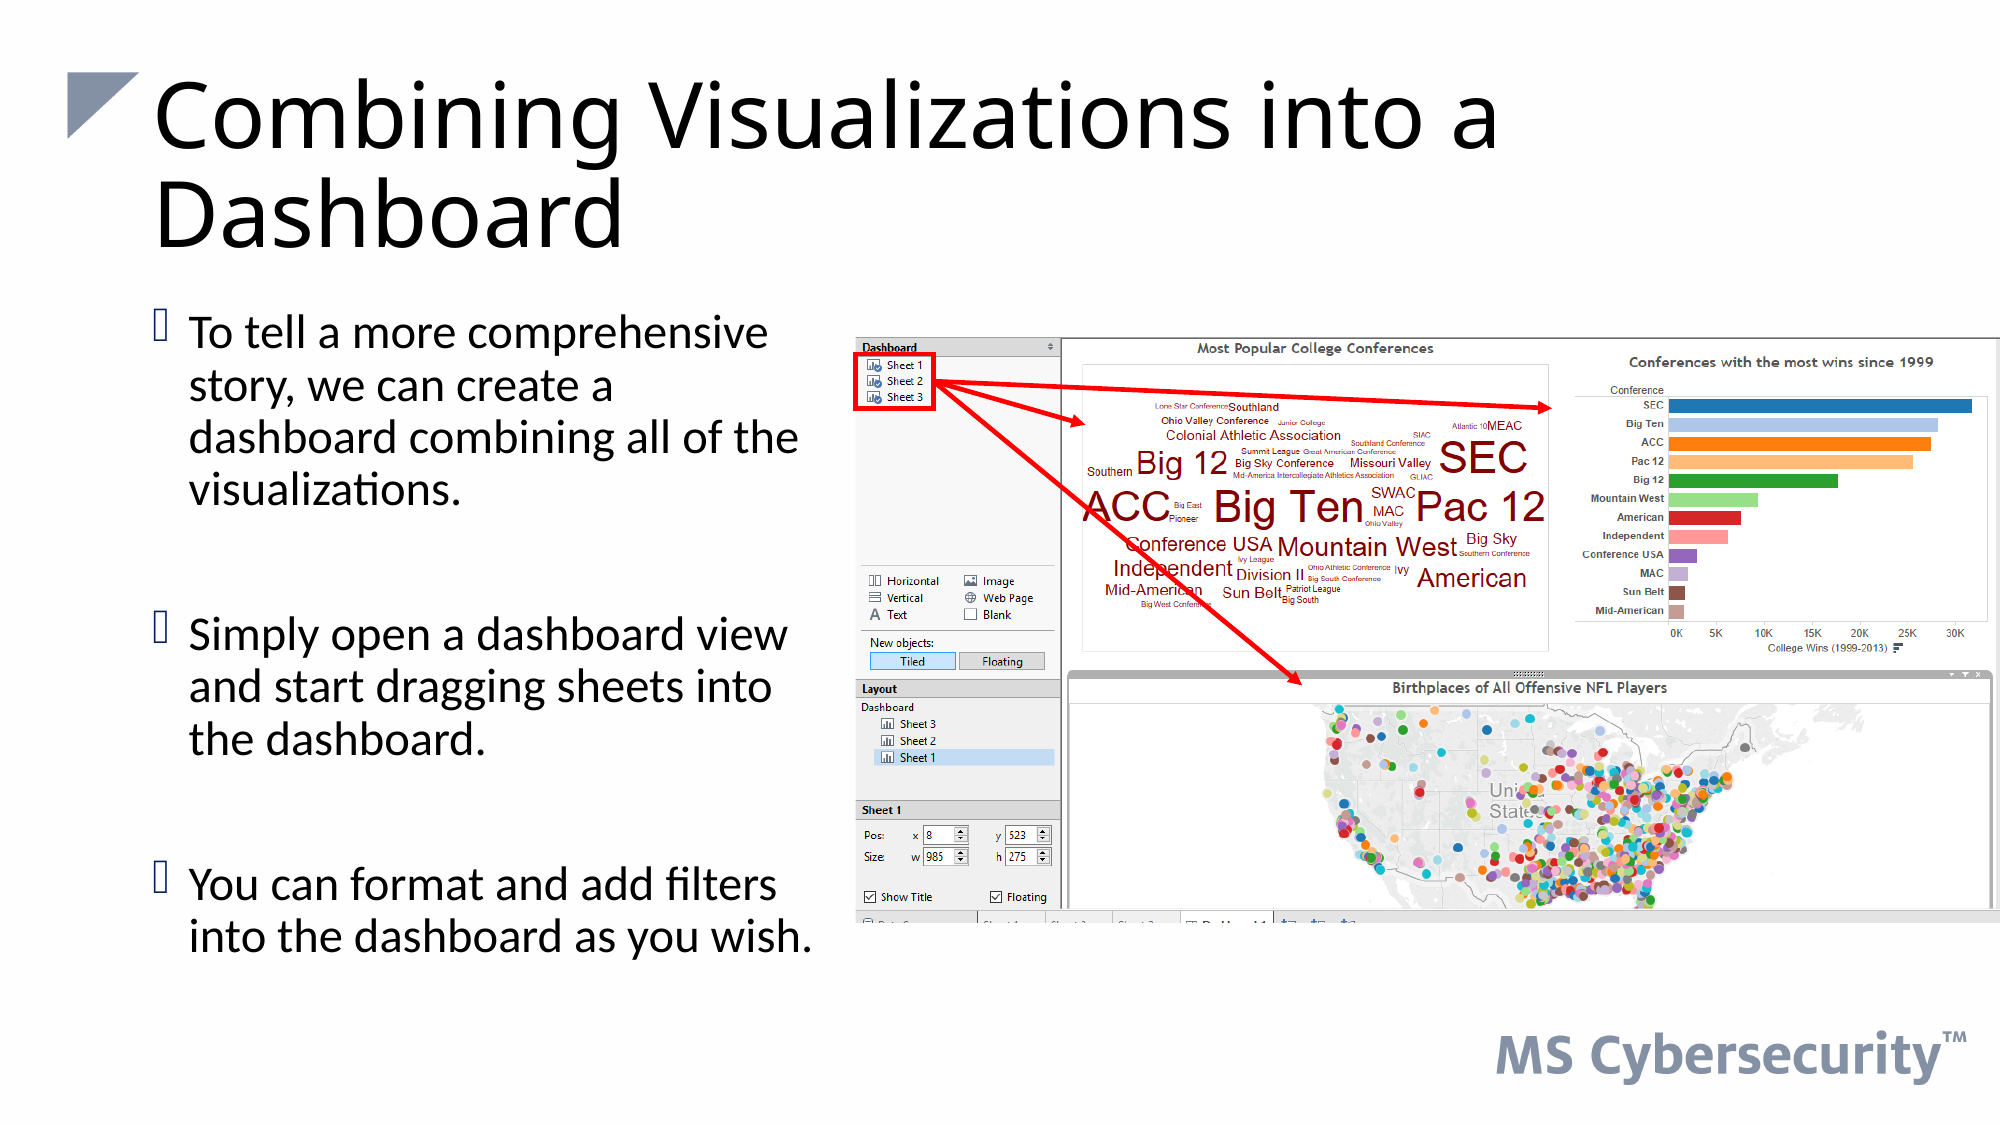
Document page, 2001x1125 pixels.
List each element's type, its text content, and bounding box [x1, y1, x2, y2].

picture [0, 0, 2001, 1125]
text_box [933, 381, 1302, 686]
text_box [1302, 381, 1553, 409]
title Combining Visualizations into a Dashboard [137, 59, 1863, 278]
list To tell a more comprehensive story, we can create a dashboard combining all of the visualizations. Simply open a dashboard view and start dragging sheets into the dashboard. You can format and add filters into the dashboard as you wish. [137, 299, 838, 1014]
